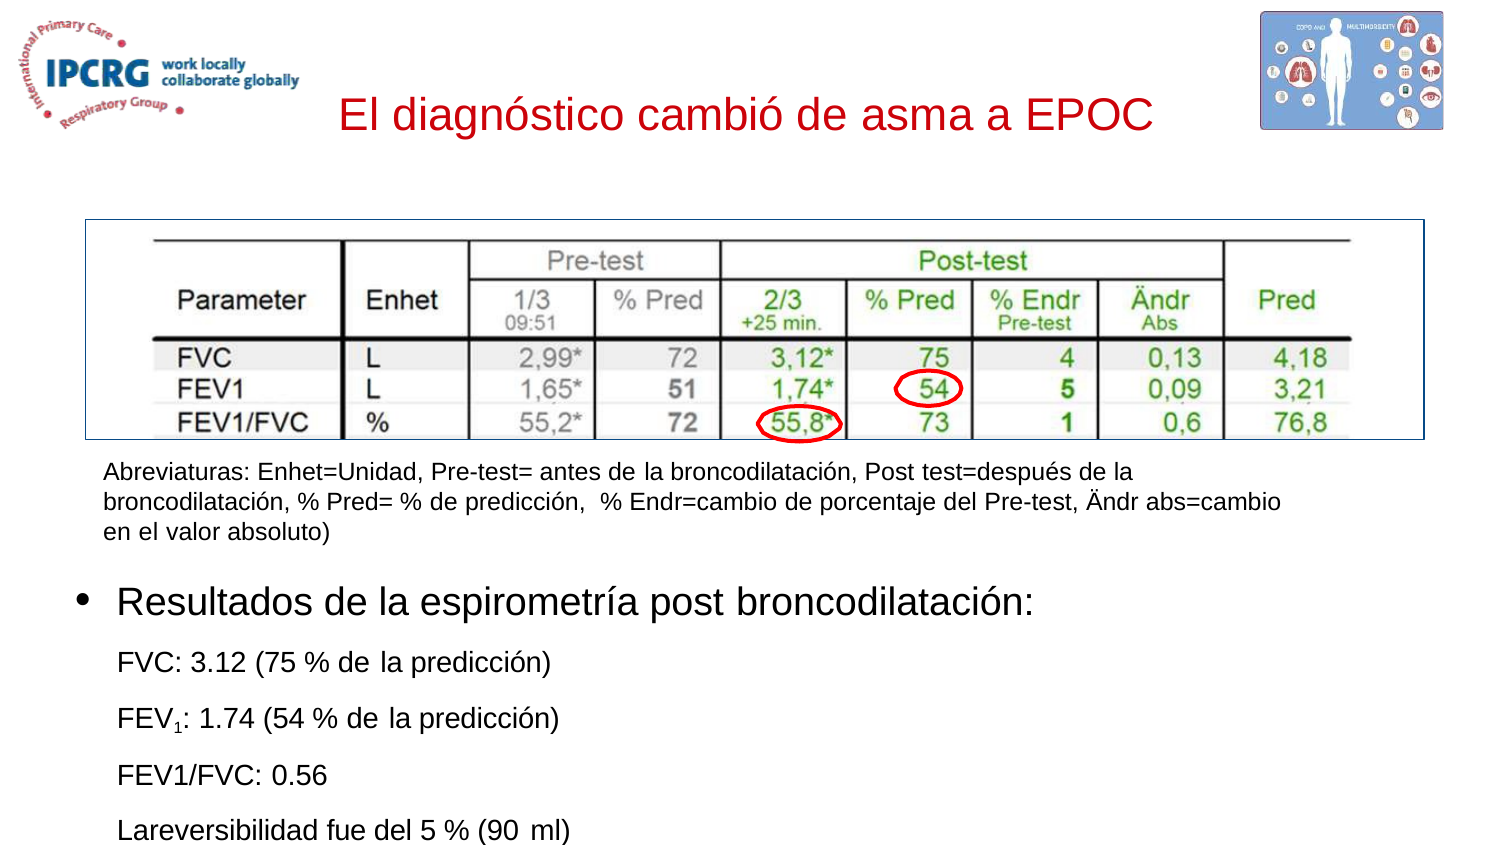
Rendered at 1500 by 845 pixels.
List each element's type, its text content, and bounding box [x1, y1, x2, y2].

text_box Abreviaturas: Enhet=Unidad, Pre-test= antes de la broncodilatación, Post test=después de la broncodilatación, % Pred= % de predicción, % Endr=cambio de porcentaje del Pre-test, Ändr abs=cambio en el valor absoluto) Resultados de la espirometría post broncodilatación: FVC: 3.12 (75 % de la predicción) FEV1: 1.74 (54 % de la predicción) FEV1/FVC: 0.56 Lareversibilidad fue del 5 % (90 ml) [67, 453, 1316, 845]
picture [18, 20, 301, 130]
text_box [84, 218, 1426, 444]
text_box [1260, 11, 1444, 130]
title El diagnóstico cambió de asma a EPOC [336, 69, 1179, 213]
